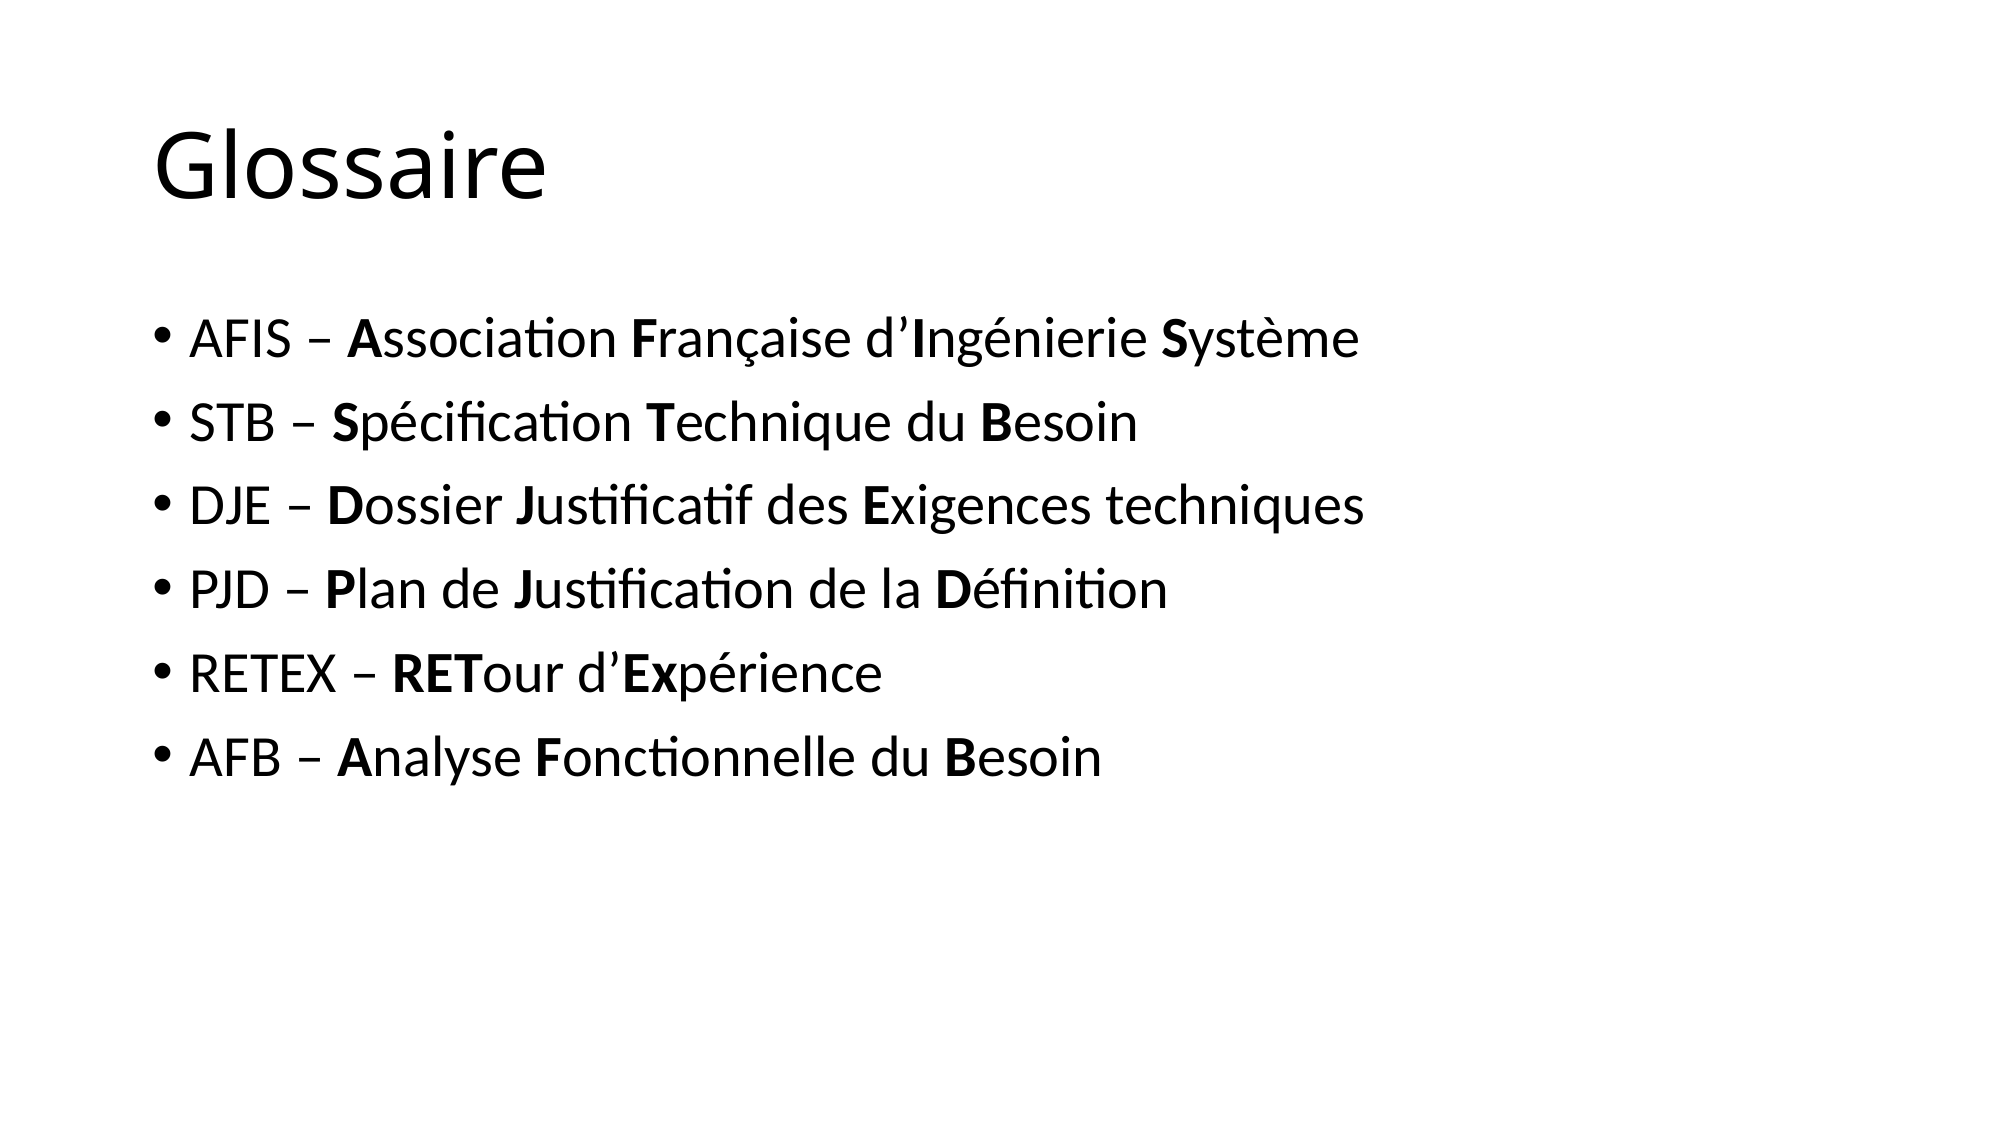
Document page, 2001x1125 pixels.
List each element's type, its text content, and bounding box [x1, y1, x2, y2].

list AFIS – Association Française d’Ingénierie Système STB – Spécification Technique du Besoin DJE – Dossier Justificatif des Exigences techniques PJD – Plan de Justification de la Définition RETEX – RETour d’Expérience AFB – Analyse Fonctionnelle du Besoin [137, 299, 1863, 1014]
title Glossaire [137, 59, 1863, 278]
